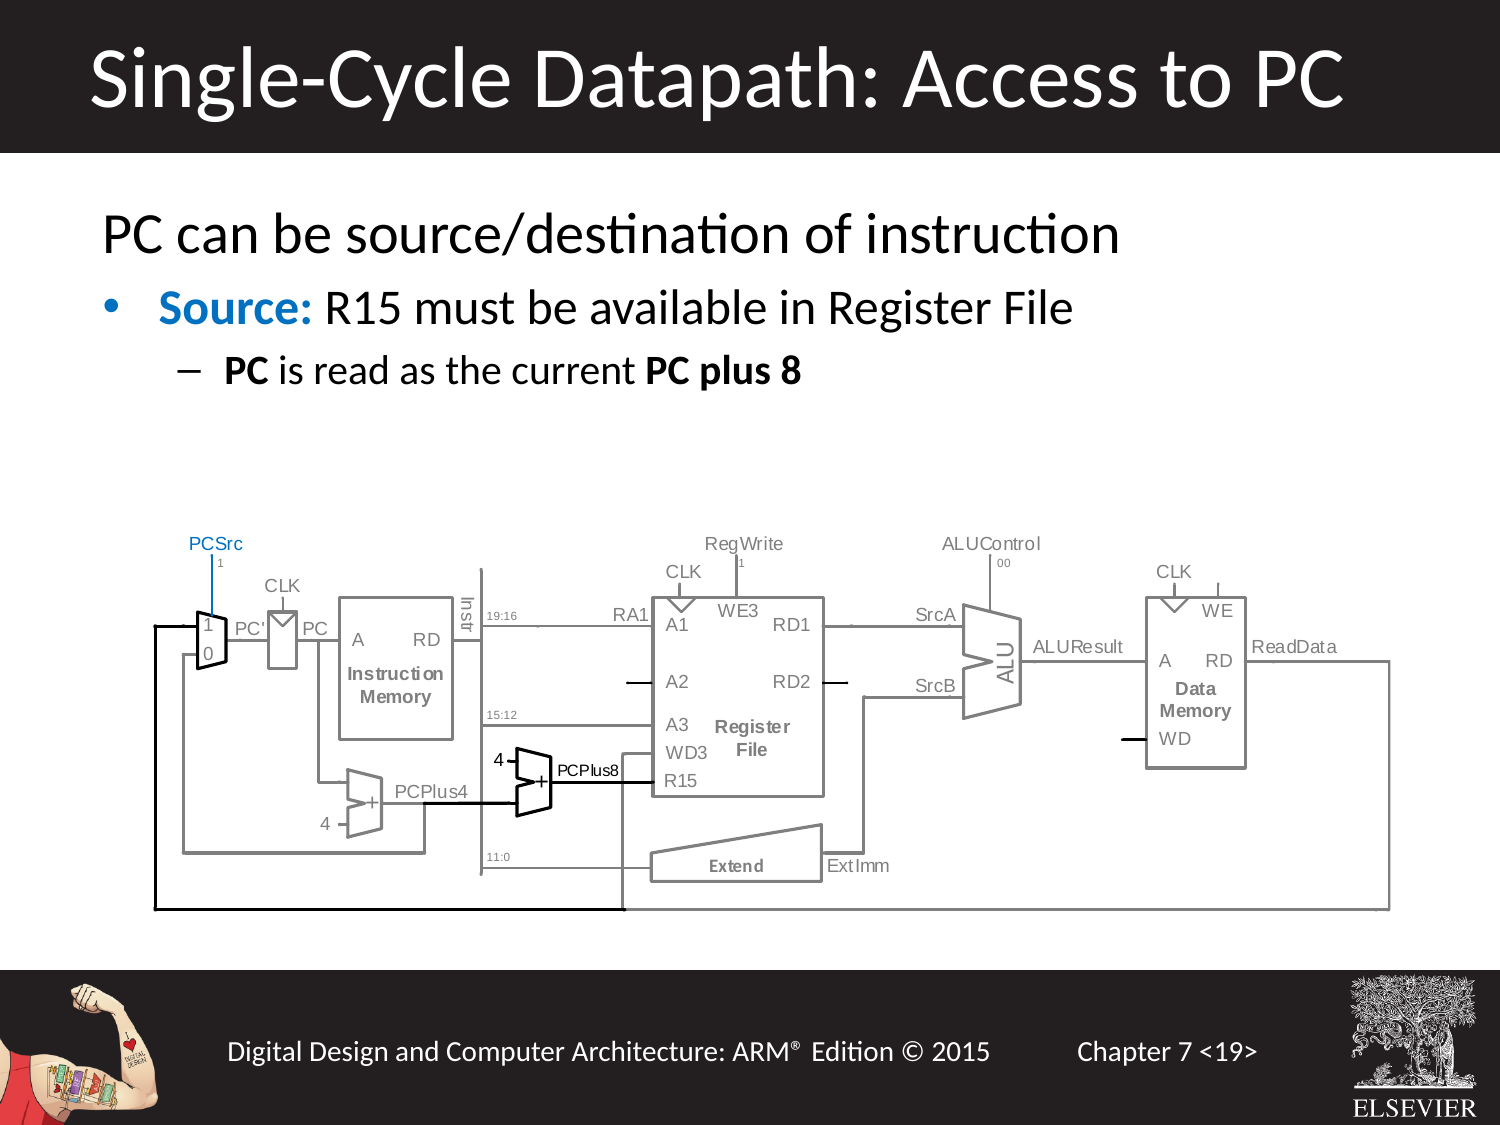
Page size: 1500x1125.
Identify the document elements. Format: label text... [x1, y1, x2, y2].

list PC can be source/destination of instruction Source: R15 must be available in Register File PC is read as the current PC plus 8 [87, 187, 1400, 1000]
picture [1350, 974, 1477, 1117]
text_box Single-Cycle Datapath: Access to PC [75, 12, 1500, 133]
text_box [149, 524, 1391, 913]
picture [0, 979, 163, 1125]
